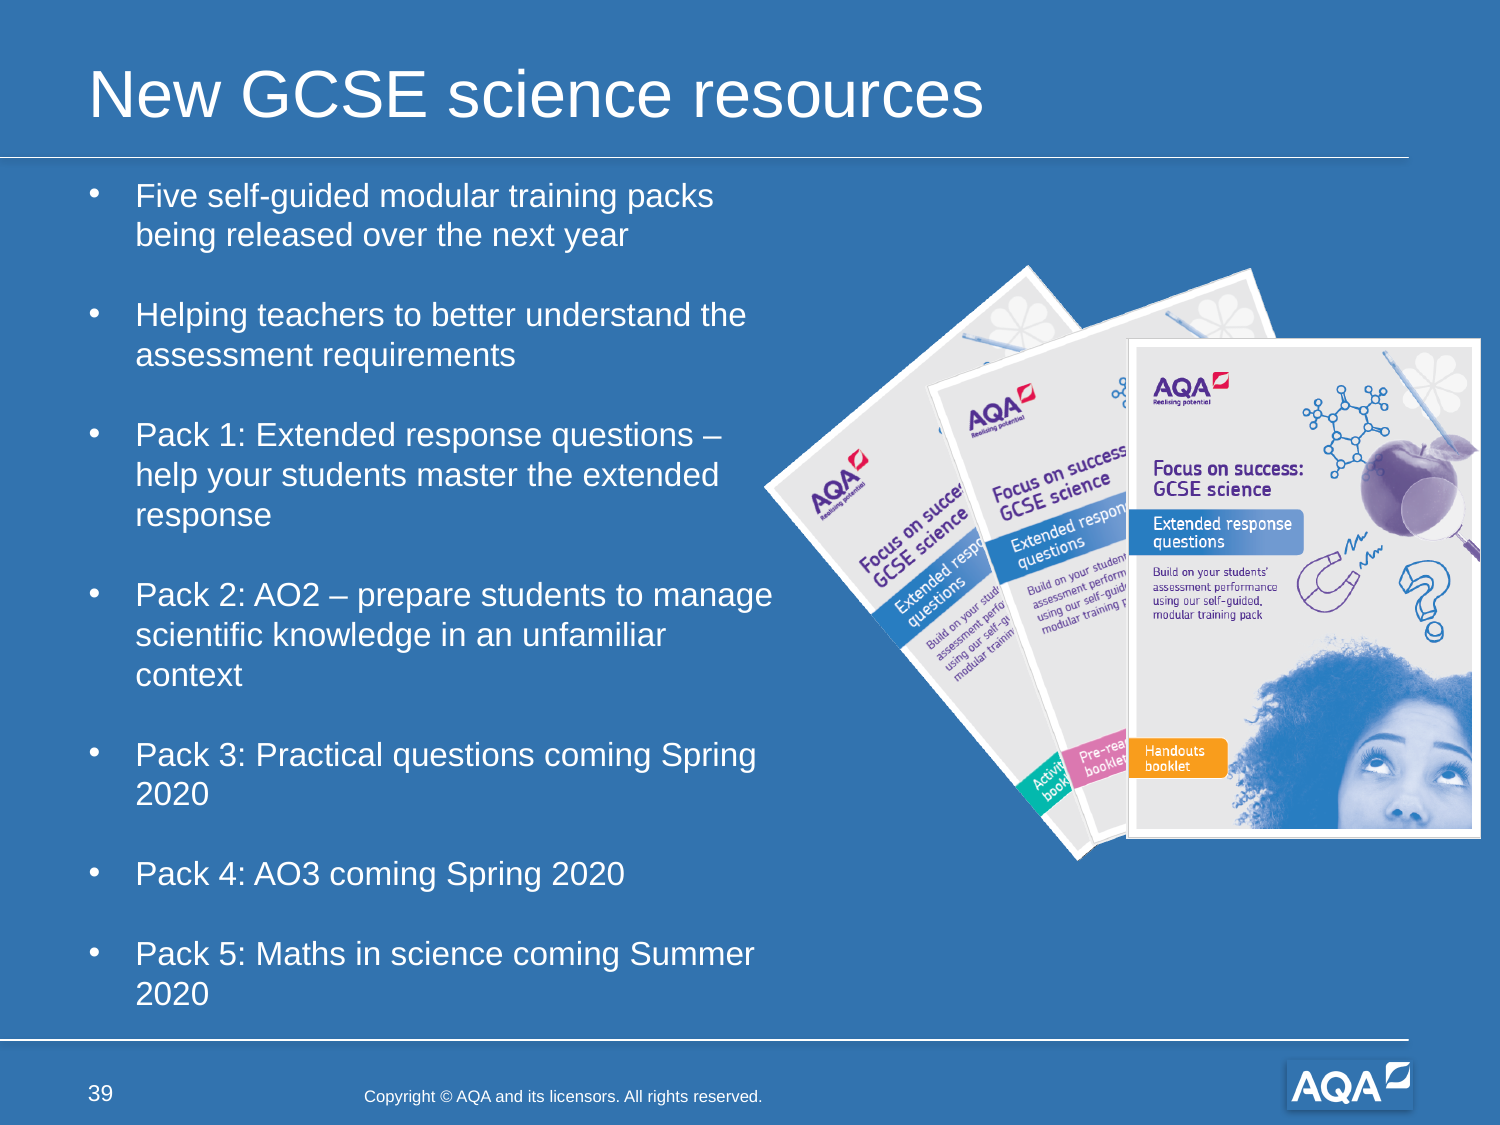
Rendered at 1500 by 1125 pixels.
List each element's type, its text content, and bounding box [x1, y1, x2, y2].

picture [1291, 1062, 1410, 1104]
picture [780, 266, 1345, 860]
text_box Five self-guided modular training packs being released over the next year Helping teachers to better understand the assessment requirements Pack 1: Extended response questions – help your students master the extended response Pack 2: AO2 – prepare students to manage scientific knowledge in an unfamiliar context Pack 3: Practical questions coming Spring 2020 Pack 4: AO3 coming Spring 2020 Pack 5: Maths in science coming Summer 2020 [88, 173, 780, 1053]
title New GCSE science resources [88, 72, 1409, 144]
footer Copyright © AQA and its licensors. All rights reserved. [324, 1084, 764, 1124]
slide_number 39 [72, 1062, 188, 1123]
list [1125, 338, 1481, 839]
